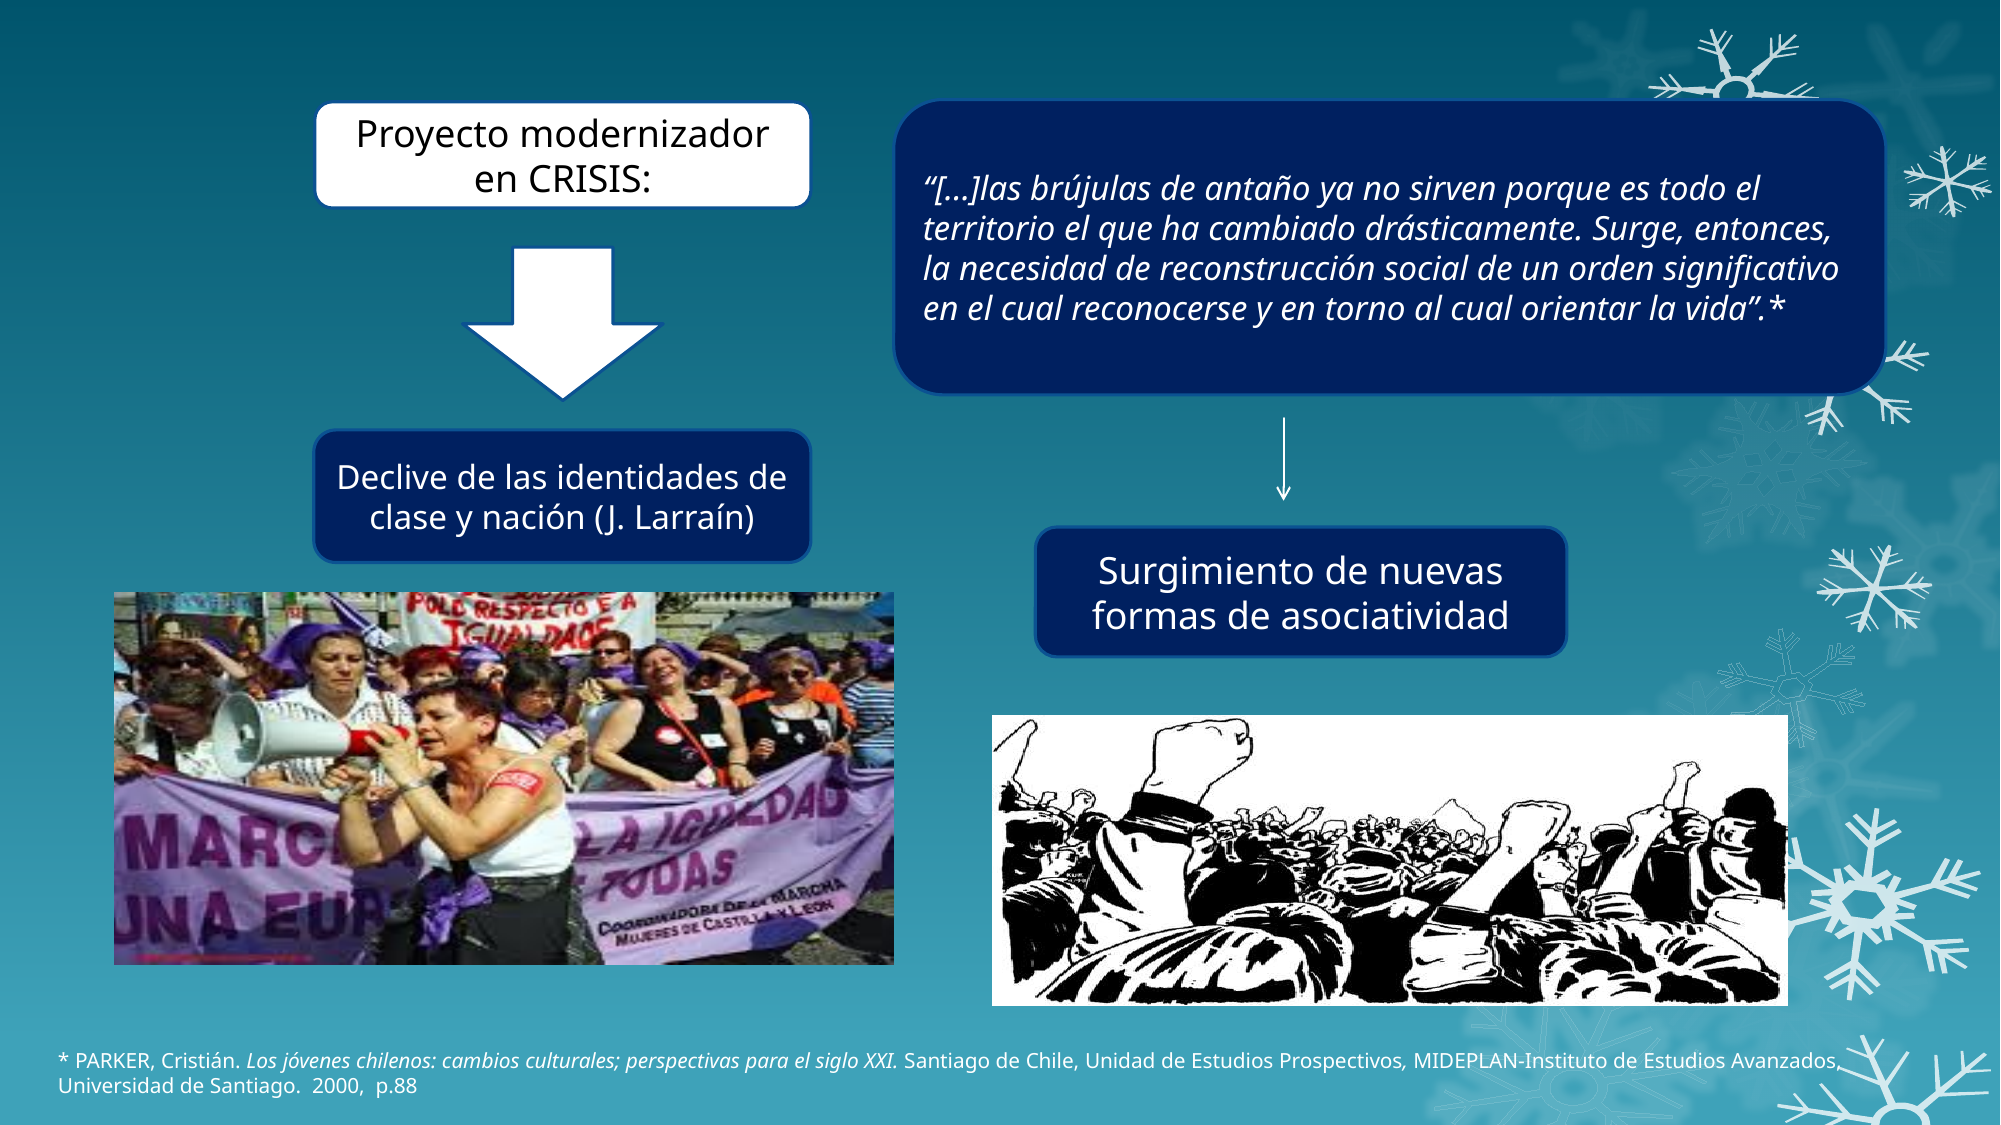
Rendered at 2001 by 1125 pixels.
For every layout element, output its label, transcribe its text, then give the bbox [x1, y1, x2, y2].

text_box “[…]las brújulas de antaño ya no sirven porque es todo el territorio el que ha cambiado drásticamente. Surge, entonces, la necesidad de reconstrucción social de un orden significativo en el cual reconocerse y en torno al cual orientar la vida”.* [892, 97, 1888, 397]
text_box [460, 245, 665, 402]
text_box Surgimiento de nuevas formas de asociatividad [1033, 525, 1569, 659]
text_box Declive de las identidades de clase y nación (J. Larraín) [312, 428, 813, 565]
picture [113, 591, 895, 965]
text_box Proyecto modernizador en CRISIS: [313, 100, 813, 210]
picture [991, 715, 1789, 1006]
text_box * PARKER, Cristián. Los jóvenes chilenos: cambios culturales; perspectivas para el siglo XXI. Santiago de Chile, Unidad de Estudios Prospectivos, MIDEPLAN-Instituto de Estudios Avanzados, Universidad de Santiago. 2000, p.88 [43, 1040, 1857, 1105]
